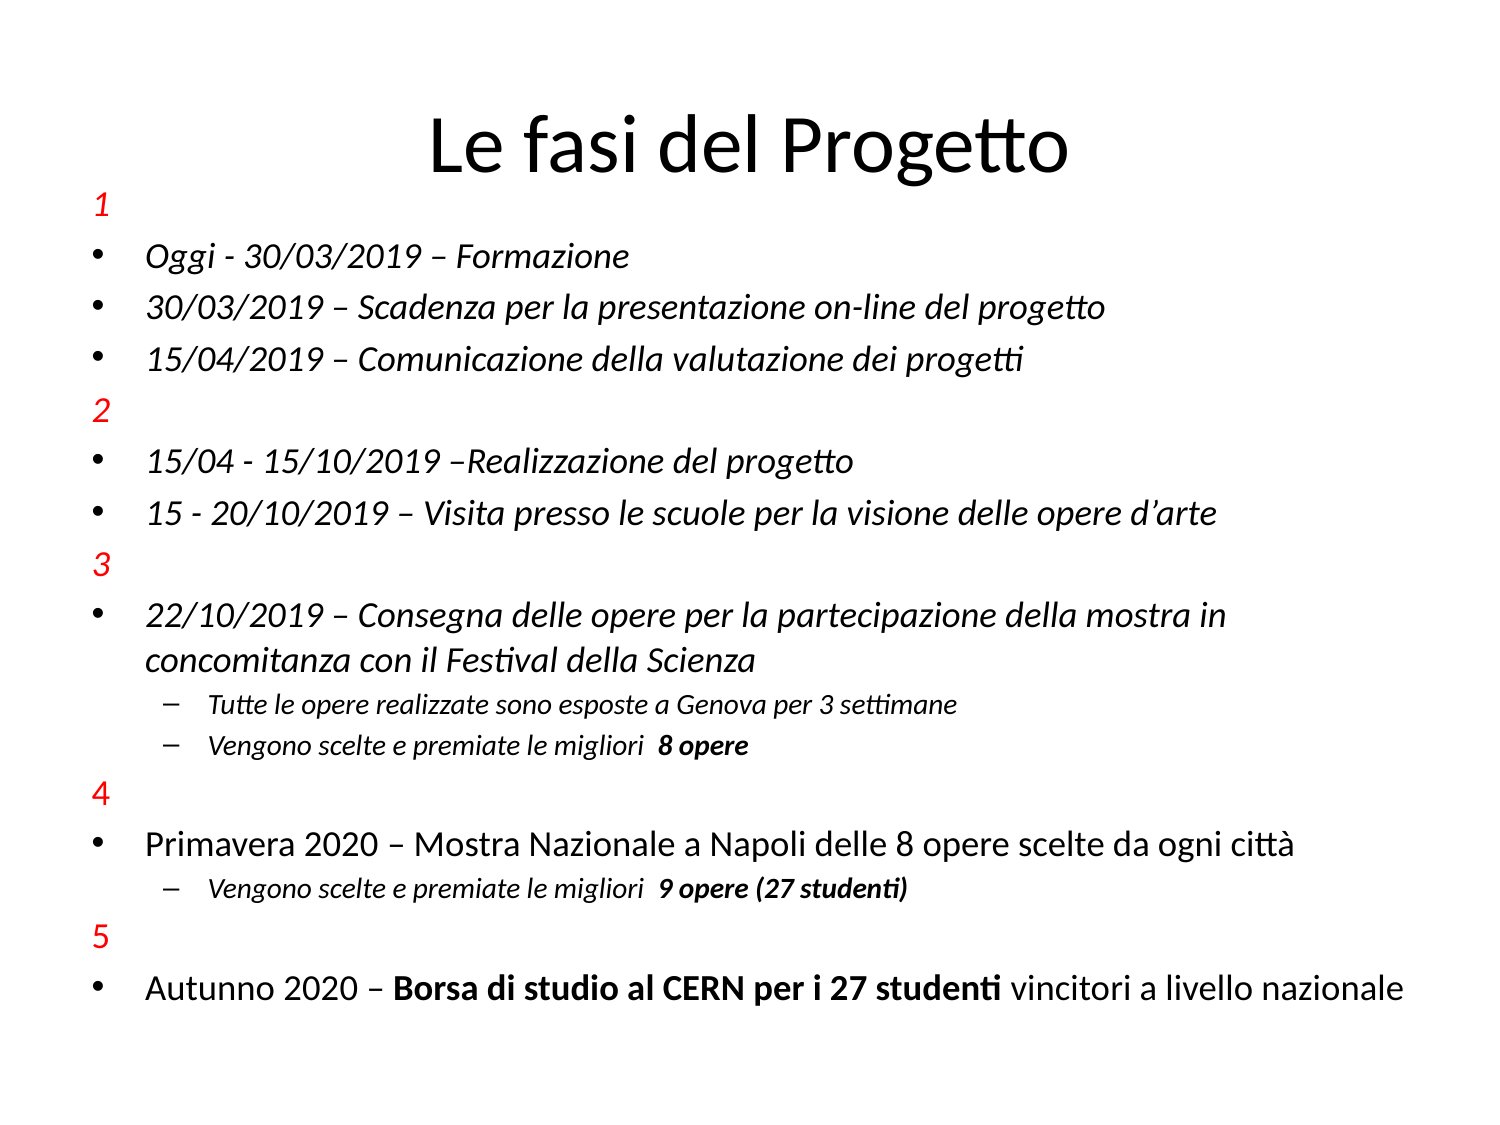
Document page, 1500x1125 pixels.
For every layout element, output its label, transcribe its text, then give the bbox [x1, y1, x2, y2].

list 1 Oggi - 30/03/2019 – Formazione 30/03/2019 – Scadenza per la presentazione on-line del progetto 15/04/2019 – Comunicazione della valutazione dei progetti 2 15/04 - 15/10/2019 –Realizzazione del progetto 15 - 20/10/2019 – Visita presso le scuole per la visione delle opere d’arte 3 22/10/2019 – Consegna delle opere per la partecipazione della mostra in concomitanza con il Festival della Scienza Tutte le opere realizzate sono esposte a Genova per 3 settimane Vengono scelte e premiate le migliori 8 opere 4 Primavera 2020 – Mostra Nazionale a Napoli delle 8 opere scelte da ogni città Vengono scelte e premiate le migliori 9 opere (27 studenti) 5 Autunno 2020 – Borsa di studio al CERN per i 27 studenti vincitori a livello nazionale [76, 172, 1427, 1059]
title Le fasi del Progetto [75, 45, 1425, 233]
